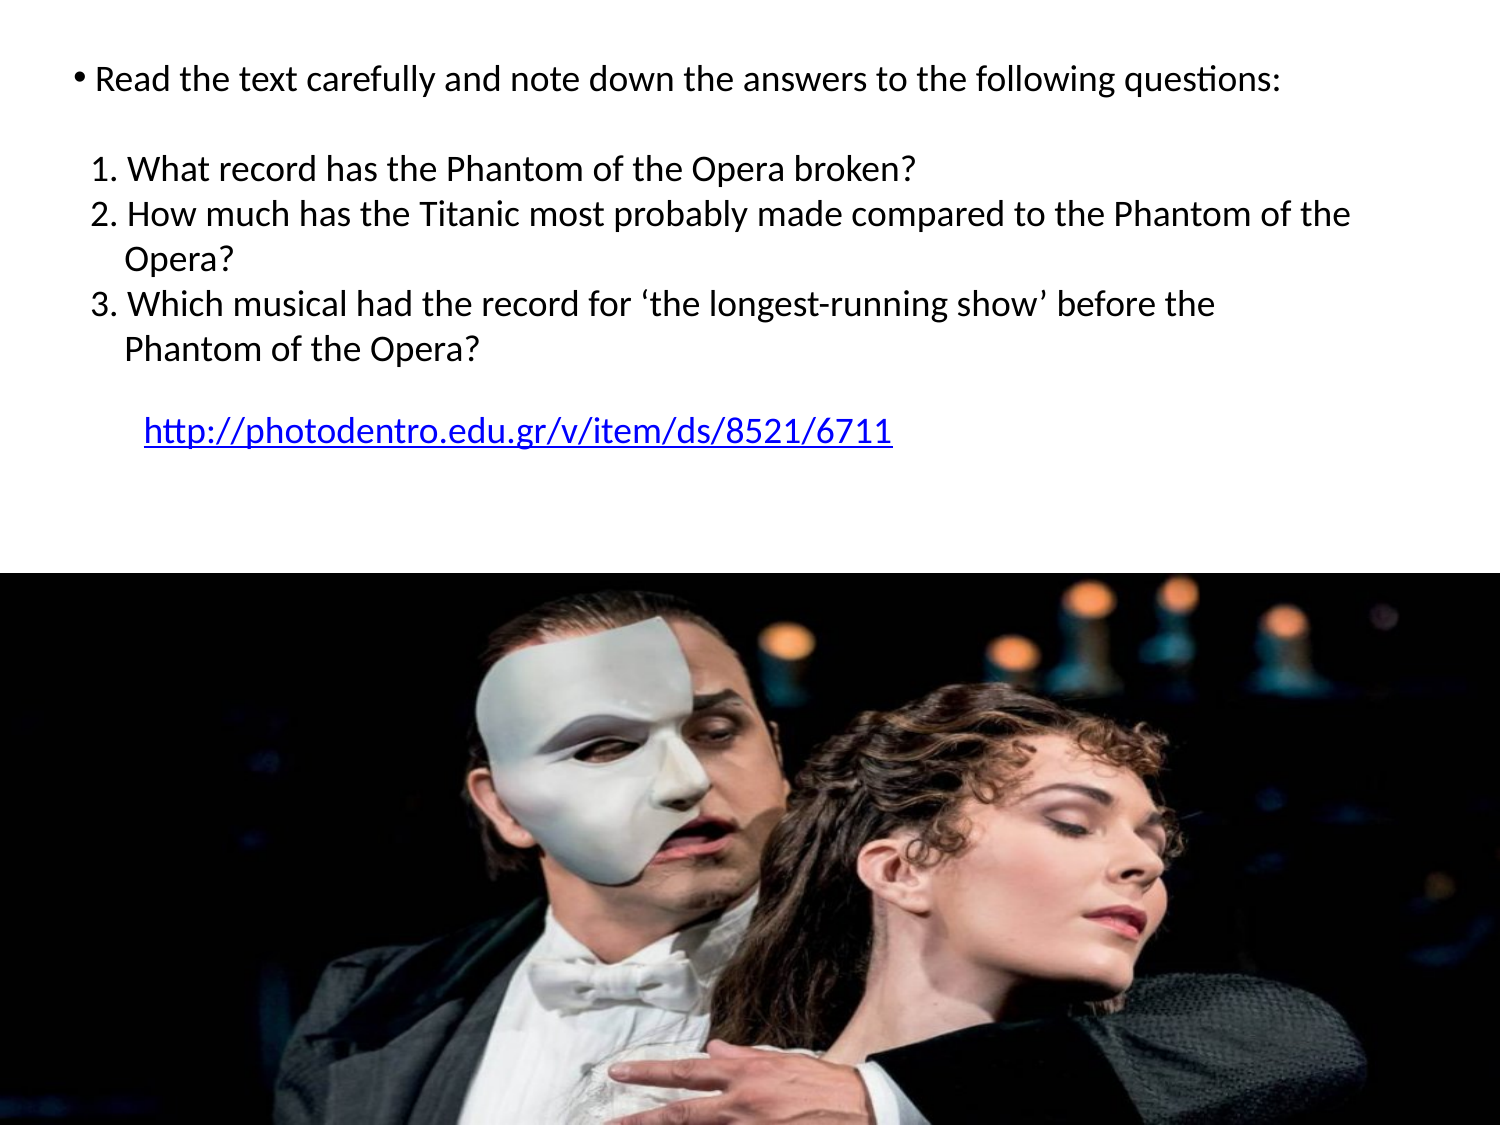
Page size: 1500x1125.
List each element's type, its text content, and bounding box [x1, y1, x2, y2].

text_box Read the text carefully and note down the answers to the following questions: 1. What record has the Phantom of the Opera broken? 2. How much has the Titanic most probably made compared to the Phantom of the Opera? 3. Which musical had the record for ‘the longest-running show’ before the Phantom of the Opera? [58, 46, 1395, 377]
text_box http://photodentro.edu.gr/v/item/ds/8521/6711 [128, 398, 1348, 459]
picture [0, 573, 1500, 1125]
